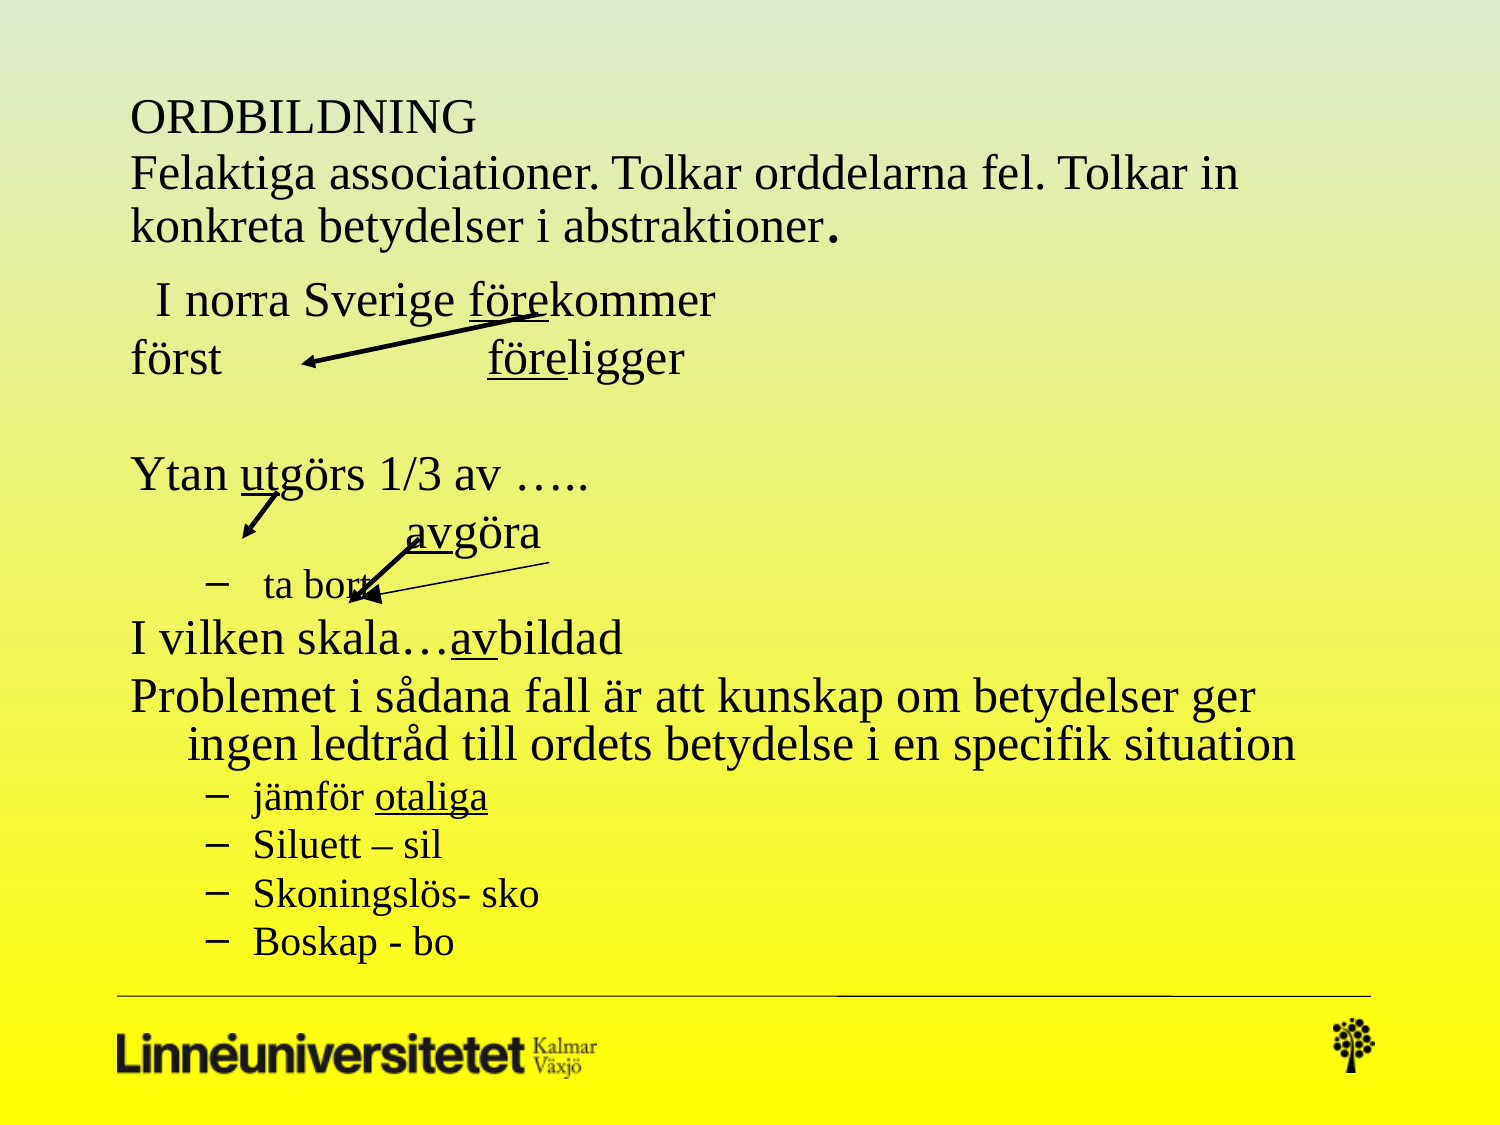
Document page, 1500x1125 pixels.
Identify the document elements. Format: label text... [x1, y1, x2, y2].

title ORDBILDNING Felaktiga associationer. Tolkar orddelarna fel. Tolkar in konkreta betydelser i abstraktioner. [115, 23, 1370, 257]
text_box [348, 538, 420, 604]
picture [1333, 1018, 1375, 1073]
text_box [301, 314, 539, 368]
text_box [360, 562, 550, 605]
list I norra Sverige förekommer först föreligger Ytan utgörs 1/3 av ….. avgöra ta bort I vilken skala…avbildad Problemet i sådana fall är att kunskap om betydelser ger ingen ledtråd till ordets betydelse i en specifik situation jämför otaliga Siluett – sil Skoningslös- sko Boskap - bo [115, 270, 1373, 986]
text_box [242, 491, 278, 539]
picture [117, 1033, 597, 1079]
